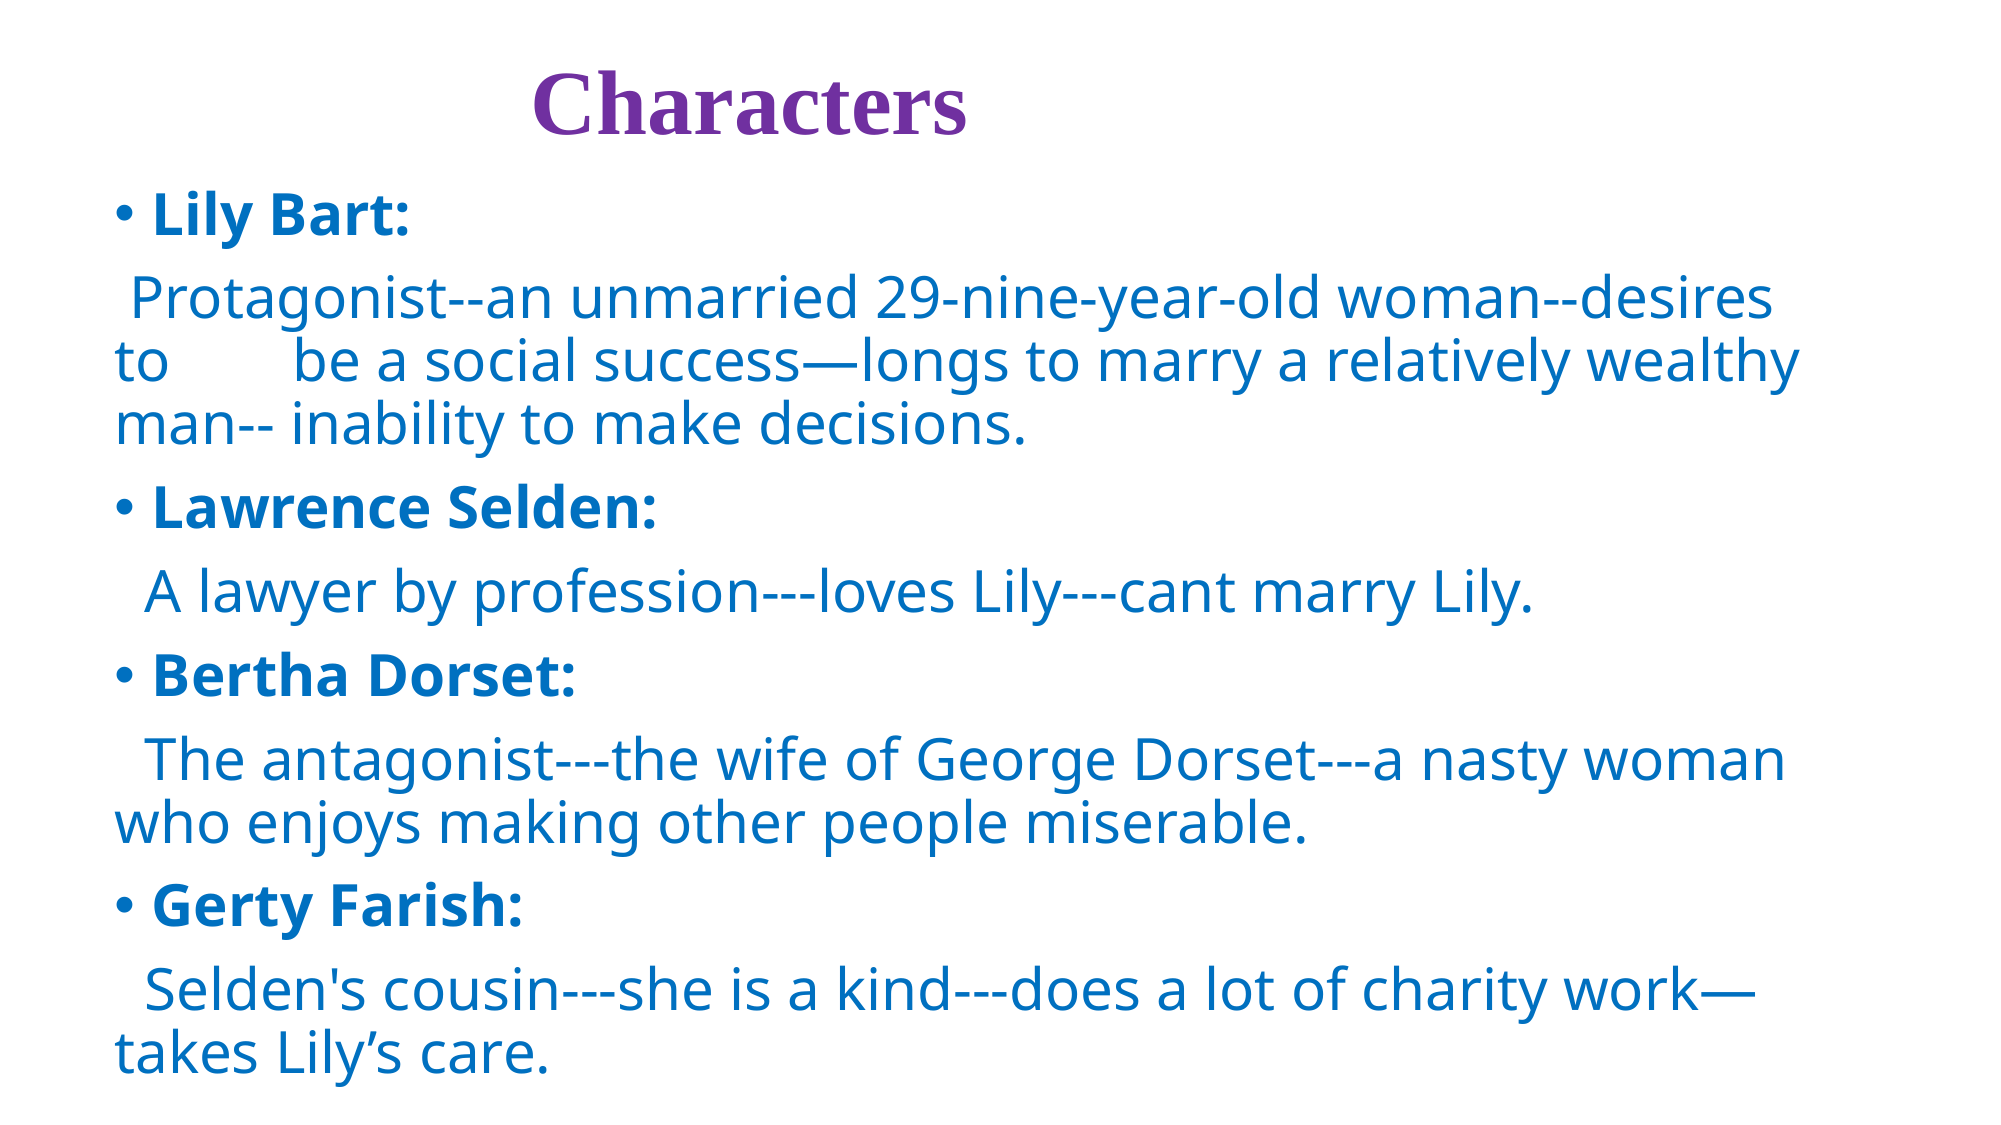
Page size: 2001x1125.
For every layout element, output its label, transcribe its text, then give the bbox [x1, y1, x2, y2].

list Lily Bart: Protagonist--an unmarried 29-nine-year-old woman--desires to be a social success—longs to marry a relatively wealthy man-- inability to make decisions. Lawrence Selden: A lawyer by profession---loves Lily---cant marry Lily. Bertha Dorset: The antagonist---the wife of George Dorset---a nasty woman who enjoys making other people miserable. Gerty Farish: Selden's cousin---she is a kind---does a lot of charity work— takes Lily’s care. [99, 177, 1825, 1125]
title Characters [515, 32, 1901, 178]
